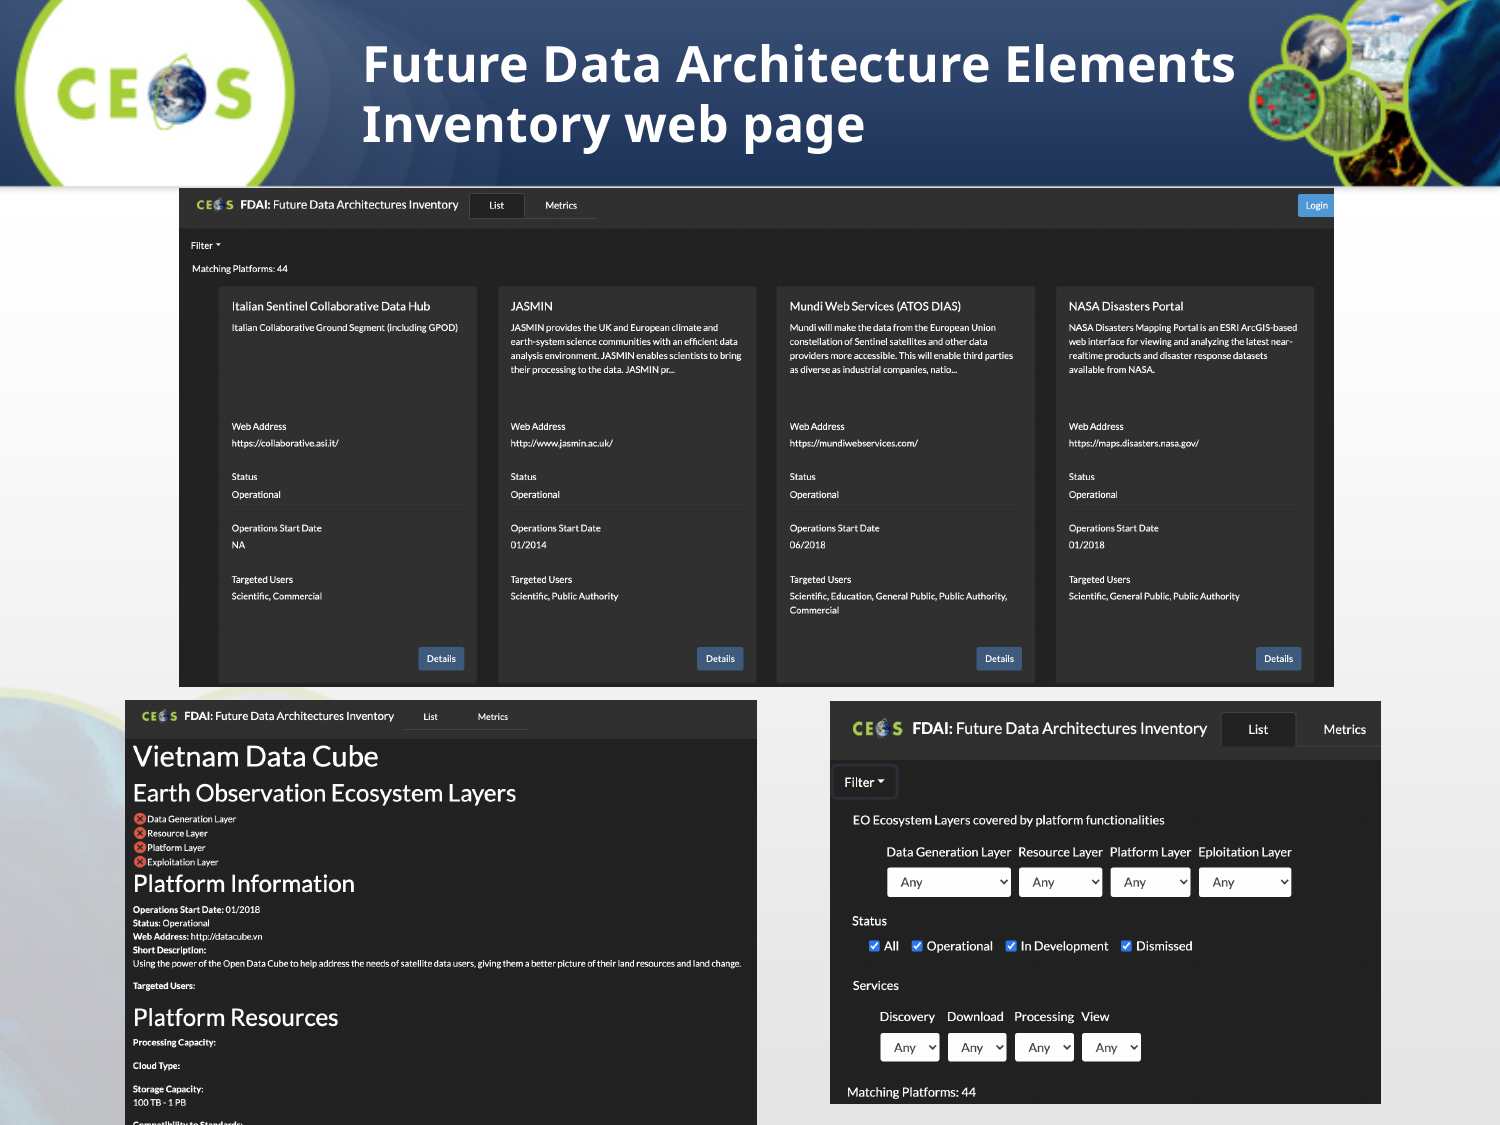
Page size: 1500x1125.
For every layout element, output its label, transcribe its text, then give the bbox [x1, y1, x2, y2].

text_box Future Data Architecture Elements Inventory web page [362, 32, 1288, 153]
picture [0, 0, 1500, 1125]
